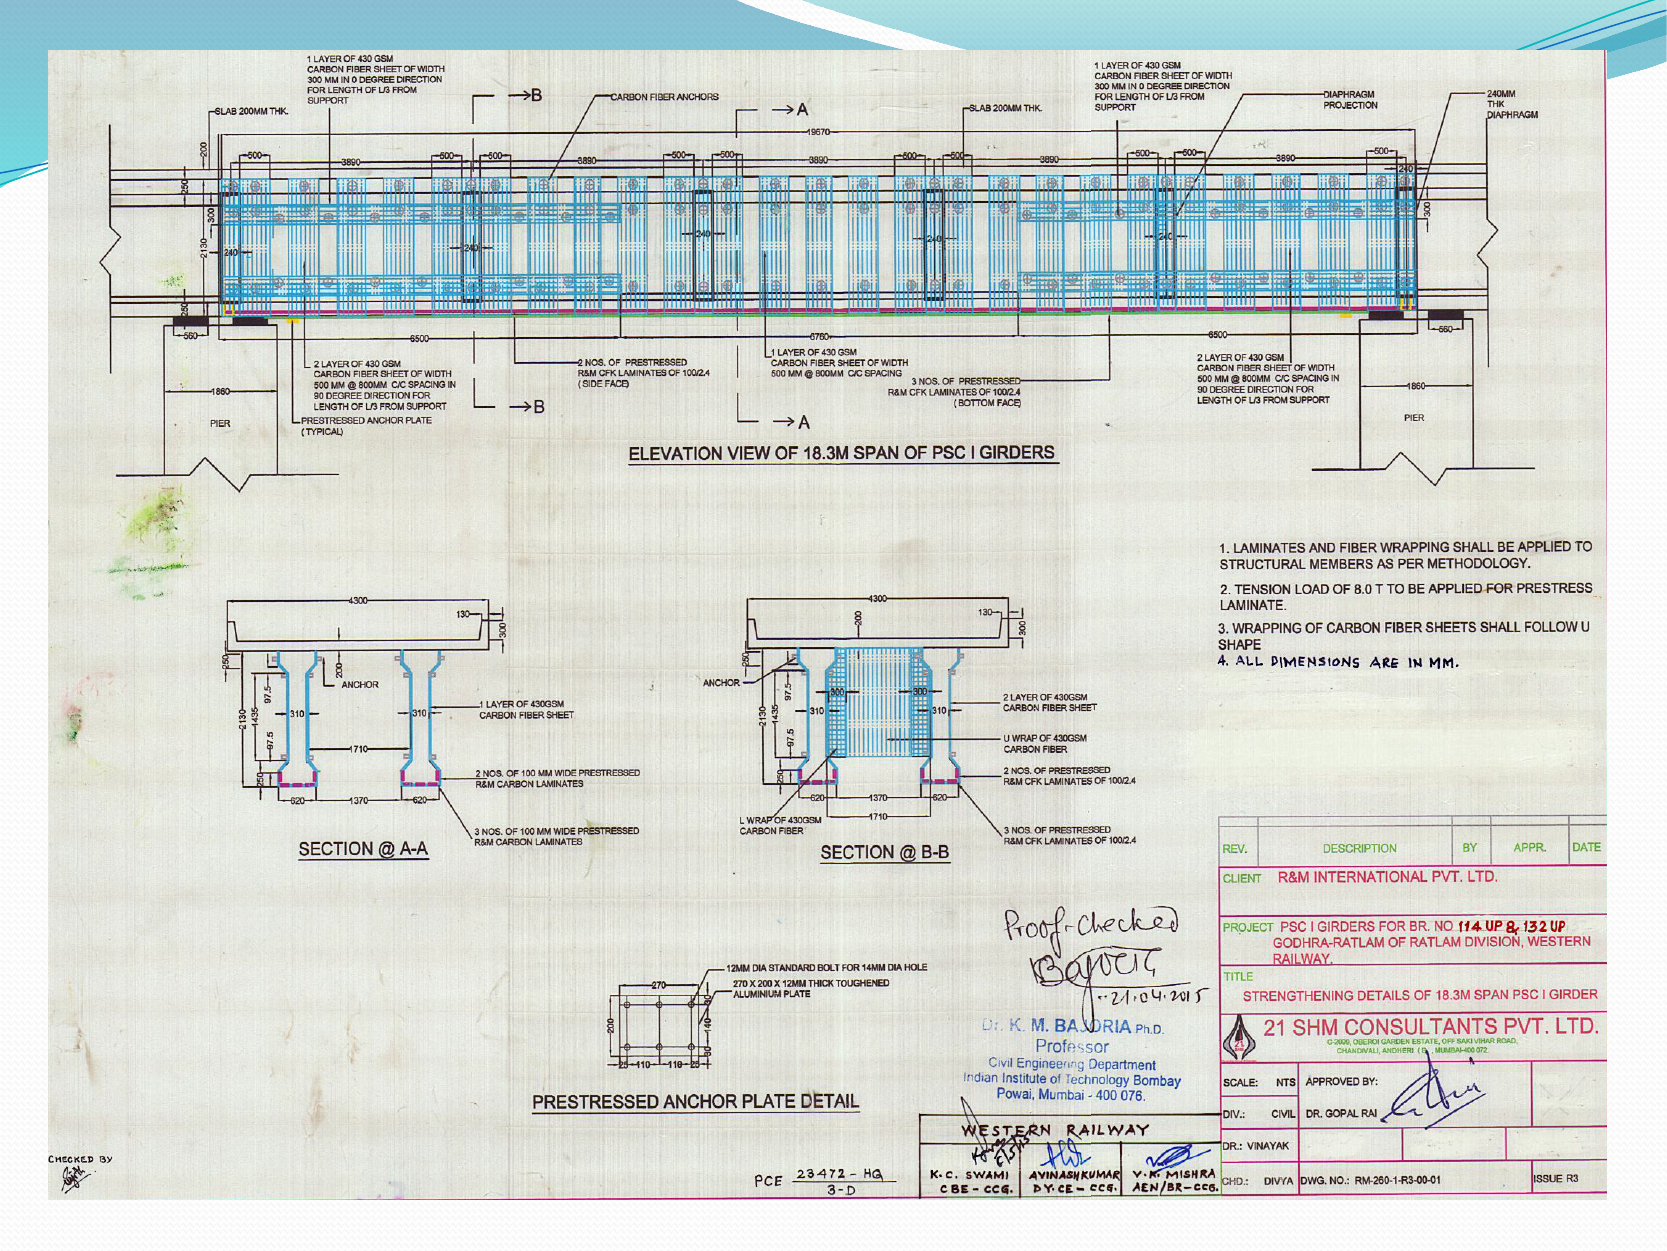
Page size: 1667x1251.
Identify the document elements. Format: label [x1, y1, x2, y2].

list [47, 50, 1607, 1200]
